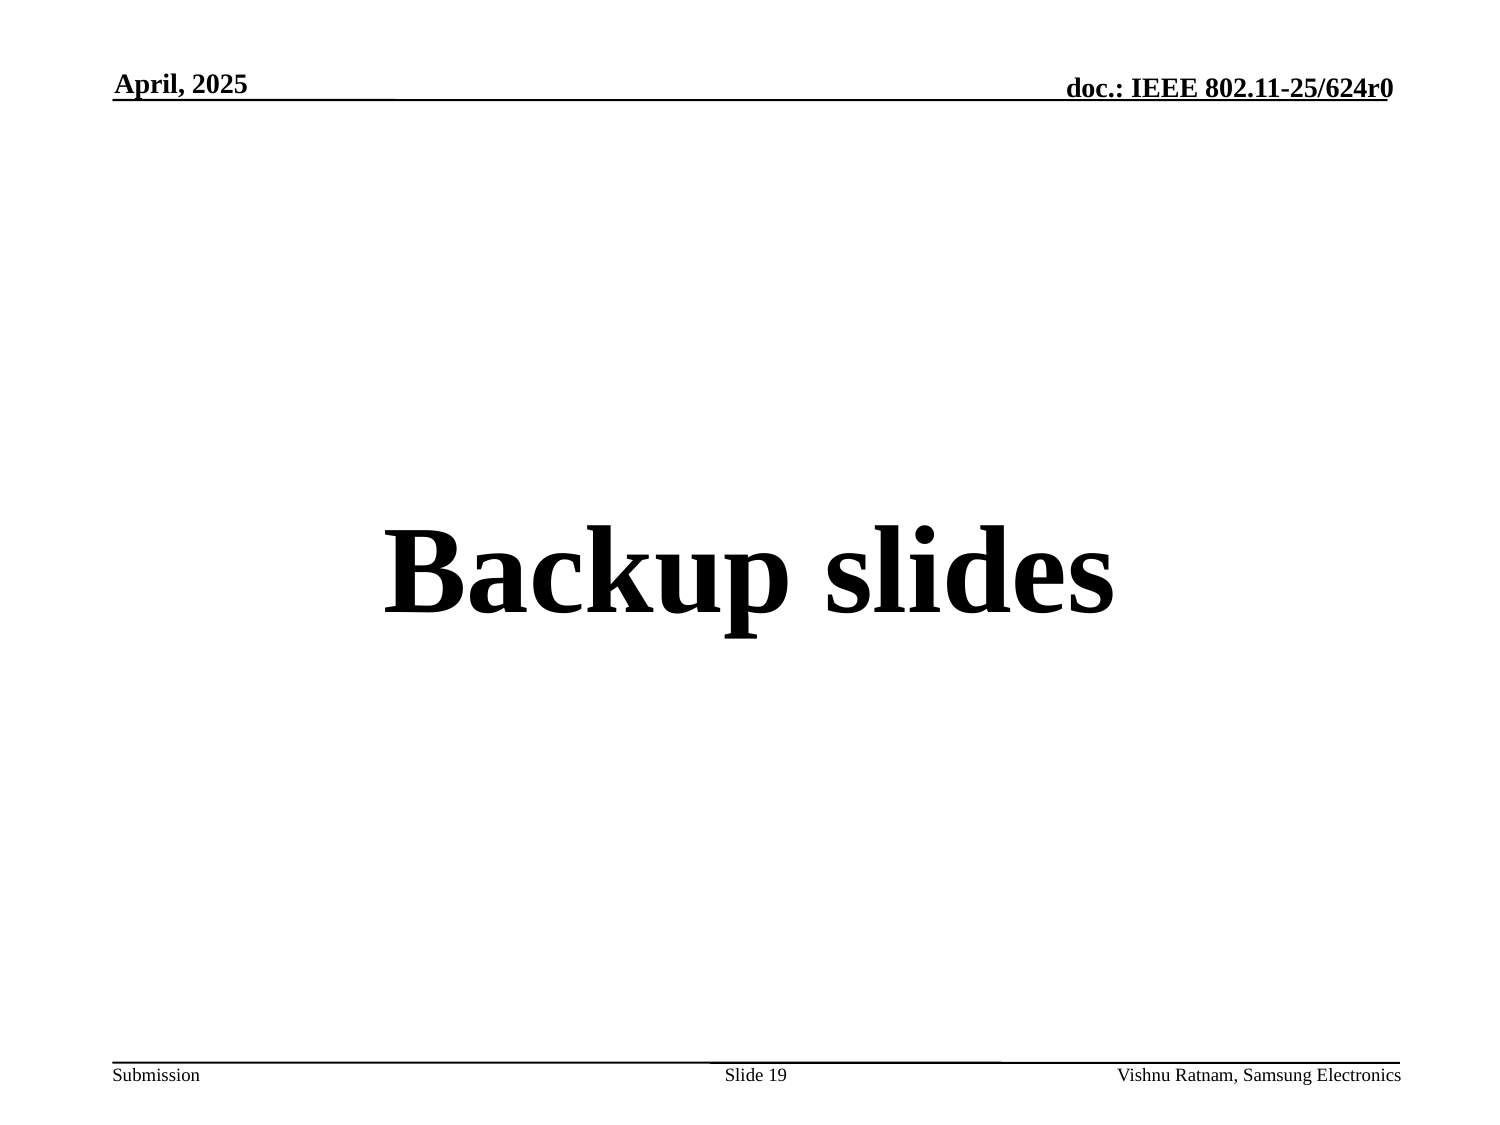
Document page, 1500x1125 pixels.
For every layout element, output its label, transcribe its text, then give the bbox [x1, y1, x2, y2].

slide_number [114, 54, 423, 100]
title Backup slides [112, 474, 1388, 651]
slide_number Slide 19 [712, 1061, 800, 1123]
footer Vishnu Ratnam, Samsung Electronics [878, 1061, 1402, 1093]
